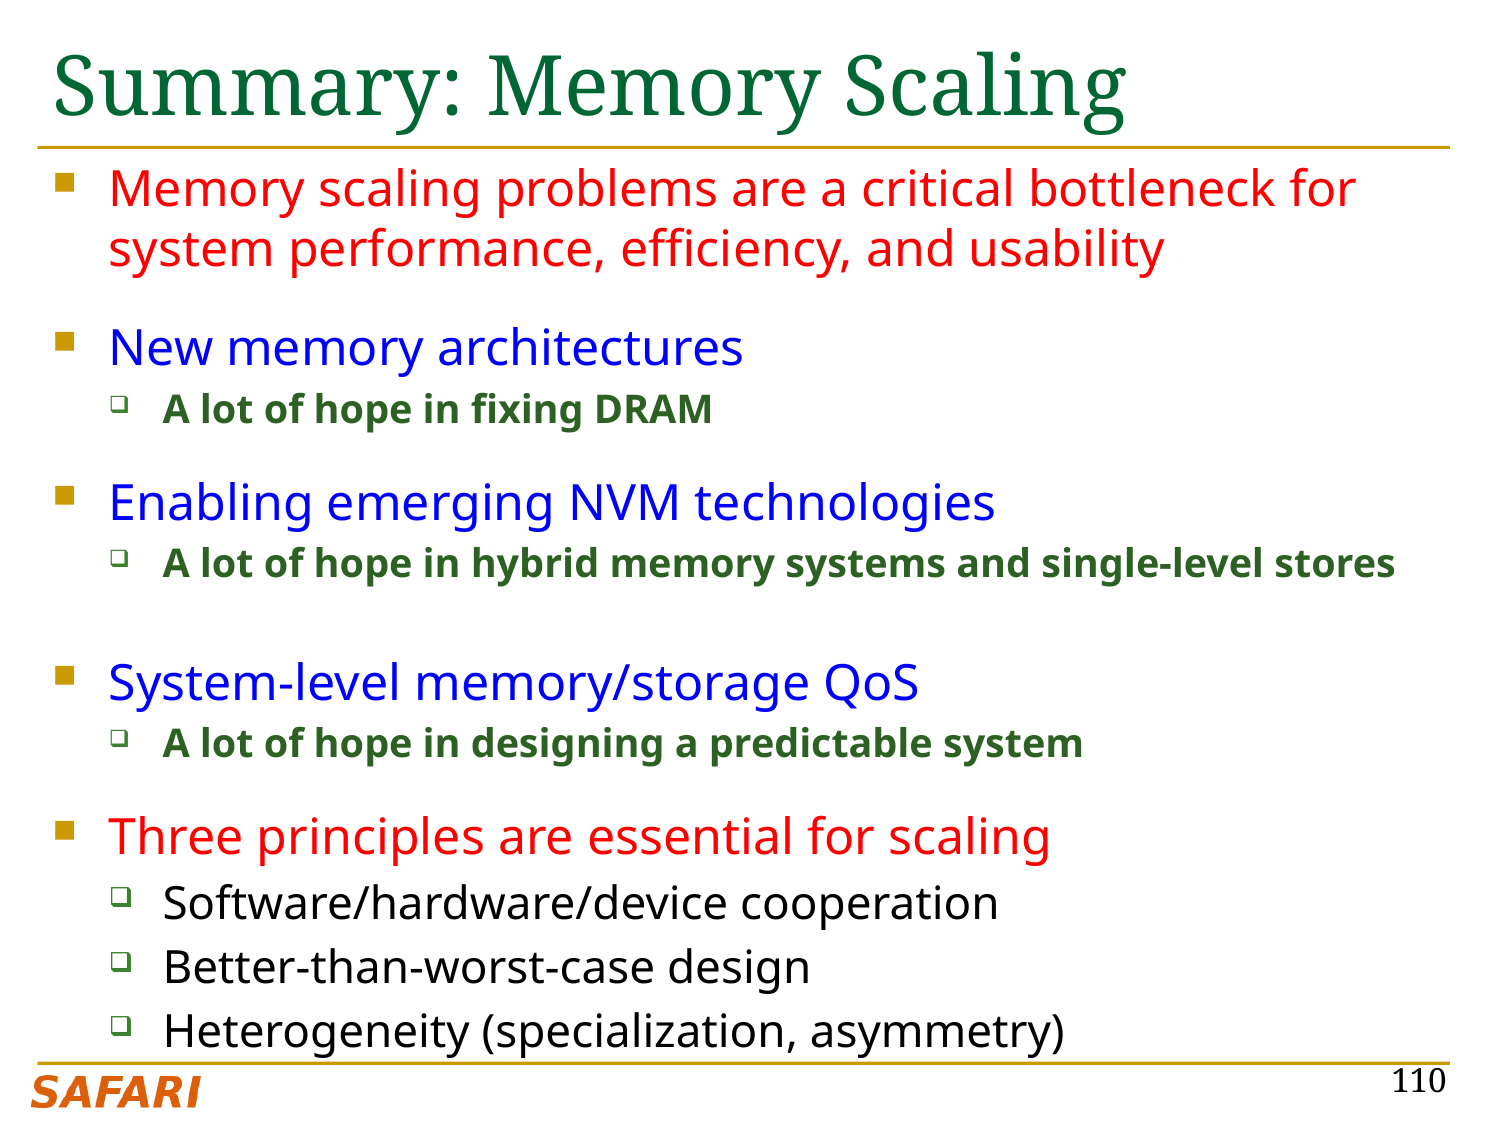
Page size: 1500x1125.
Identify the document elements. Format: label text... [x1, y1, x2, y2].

slide_number 110 [1111, 1036, 1462, 1112]
list Memory scaling problems are a critical bottleneck for system performance, efficiency, and usability New memory architectures A lot of hope in fixing DRAM Enabling emerging NVM technologies A lot of hope in hybrid memory systems and single-level stores System-level memory/storage QoS A lot of hope in designing a predictable system Three principles are essential for scaling Software/hardware/device cooperation Better-than-worst-case design Heterogeneity (specialization, asymmetry) [37, 149, 1500, 1001]
picture [29, 1066, 207, 1118]
title Summary: Memory Scaling [37, 24, 1450, 149]
